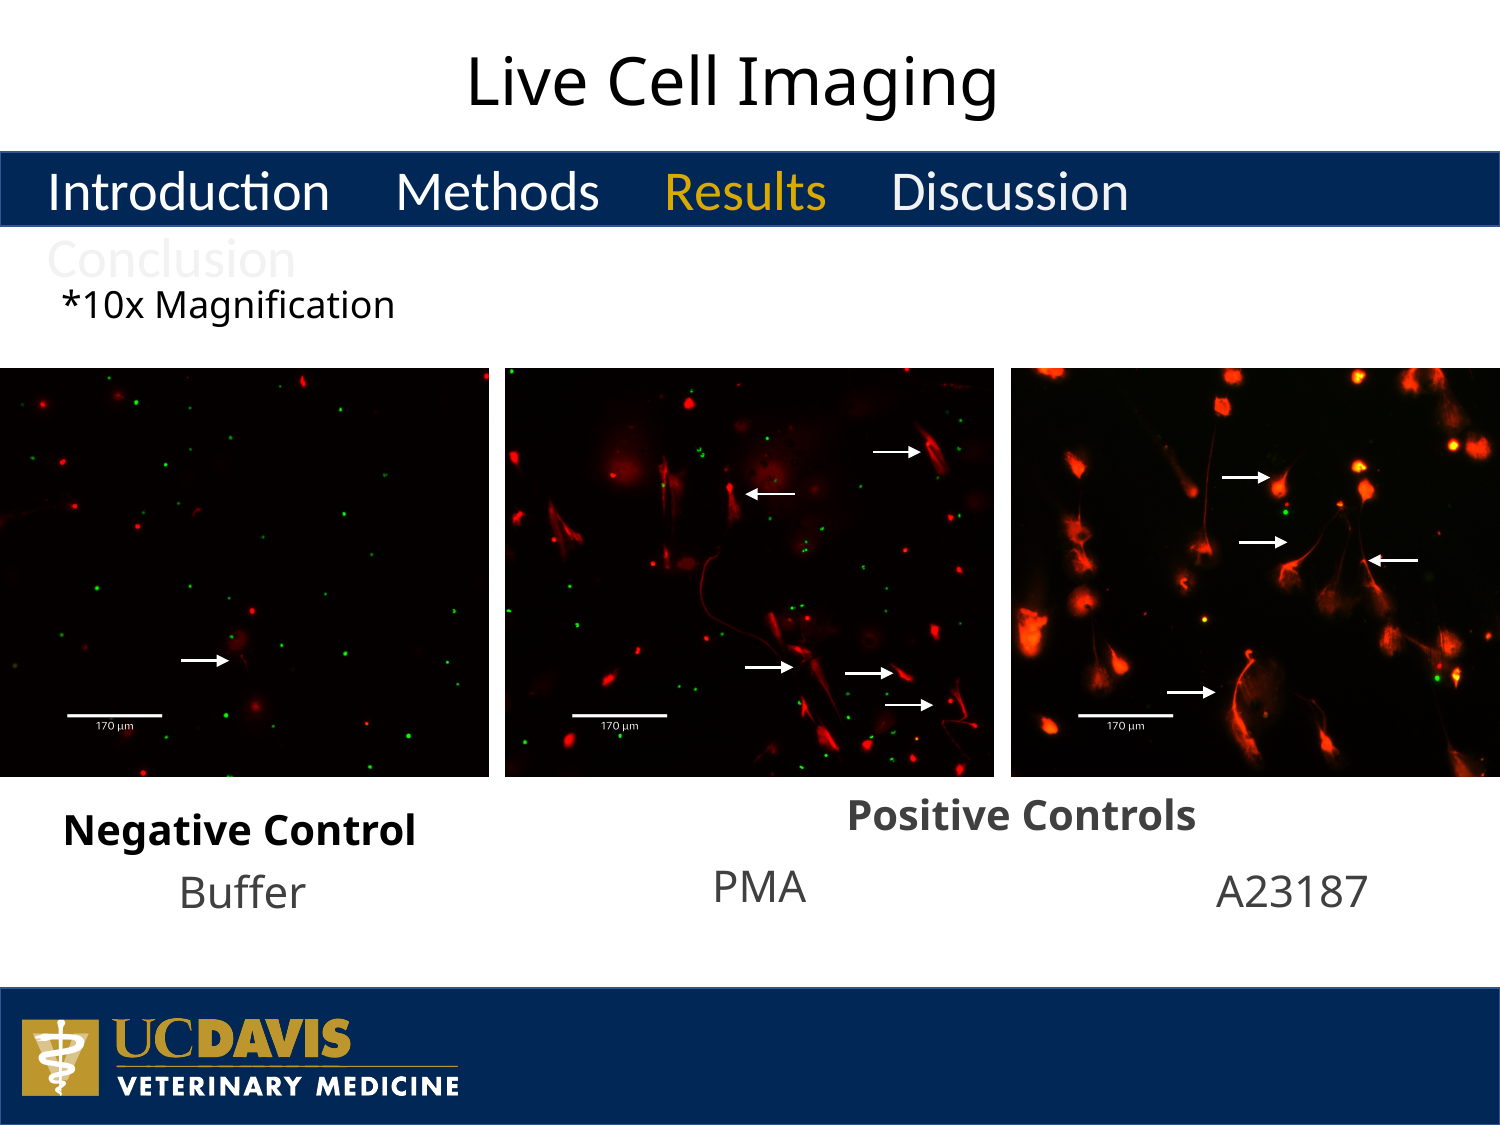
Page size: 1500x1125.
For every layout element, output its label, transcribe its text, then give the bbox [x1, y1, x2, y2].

list Buffer [130, 863, 327, 937]
text_box Live Cell Imaging [450, 31, 1041, 126]
picture [0, 368, 489, 777]
text_box Positive Controls [721, 786, 1294, 866]
picture [505, 368, 994, 777]
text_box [0, 988, 1500, 1125]
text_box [0, 146, 1500, 230]
text_box Negative Control [47, 796, 433, 862]
text_box A23187 [1167, 862, 1390, 937]
text_box *10x Magnification [46, 273, 411, 334]
picture [1011, 368, 1500, 777]
text_box PMA [640, 857, 850, 940]
